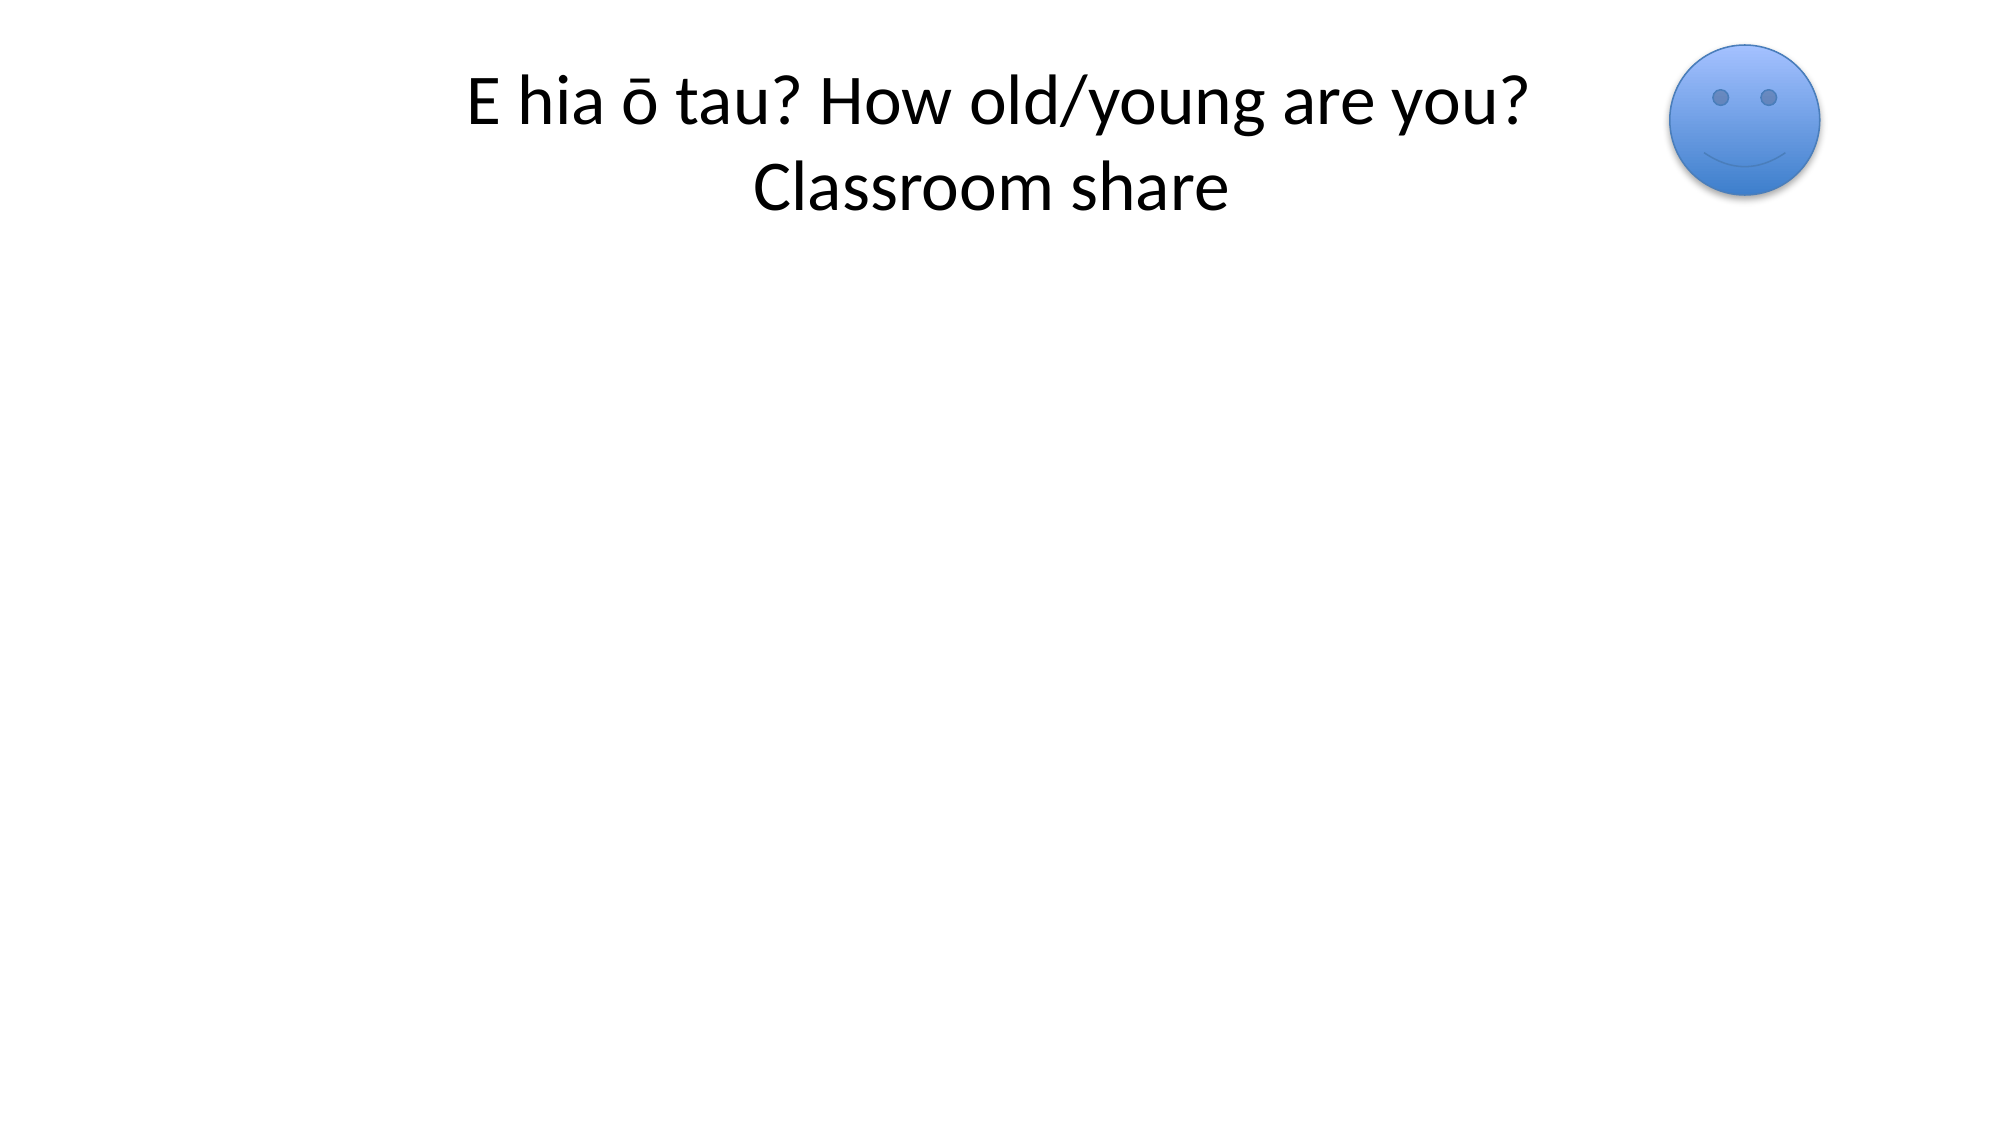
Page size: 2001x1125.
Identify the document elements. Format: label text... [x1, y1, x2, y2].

title E hia ō tau? How old/young are you? Classroom share [99, 45, 1900, 233]
text_box [1669, 44, 1821, 196]
